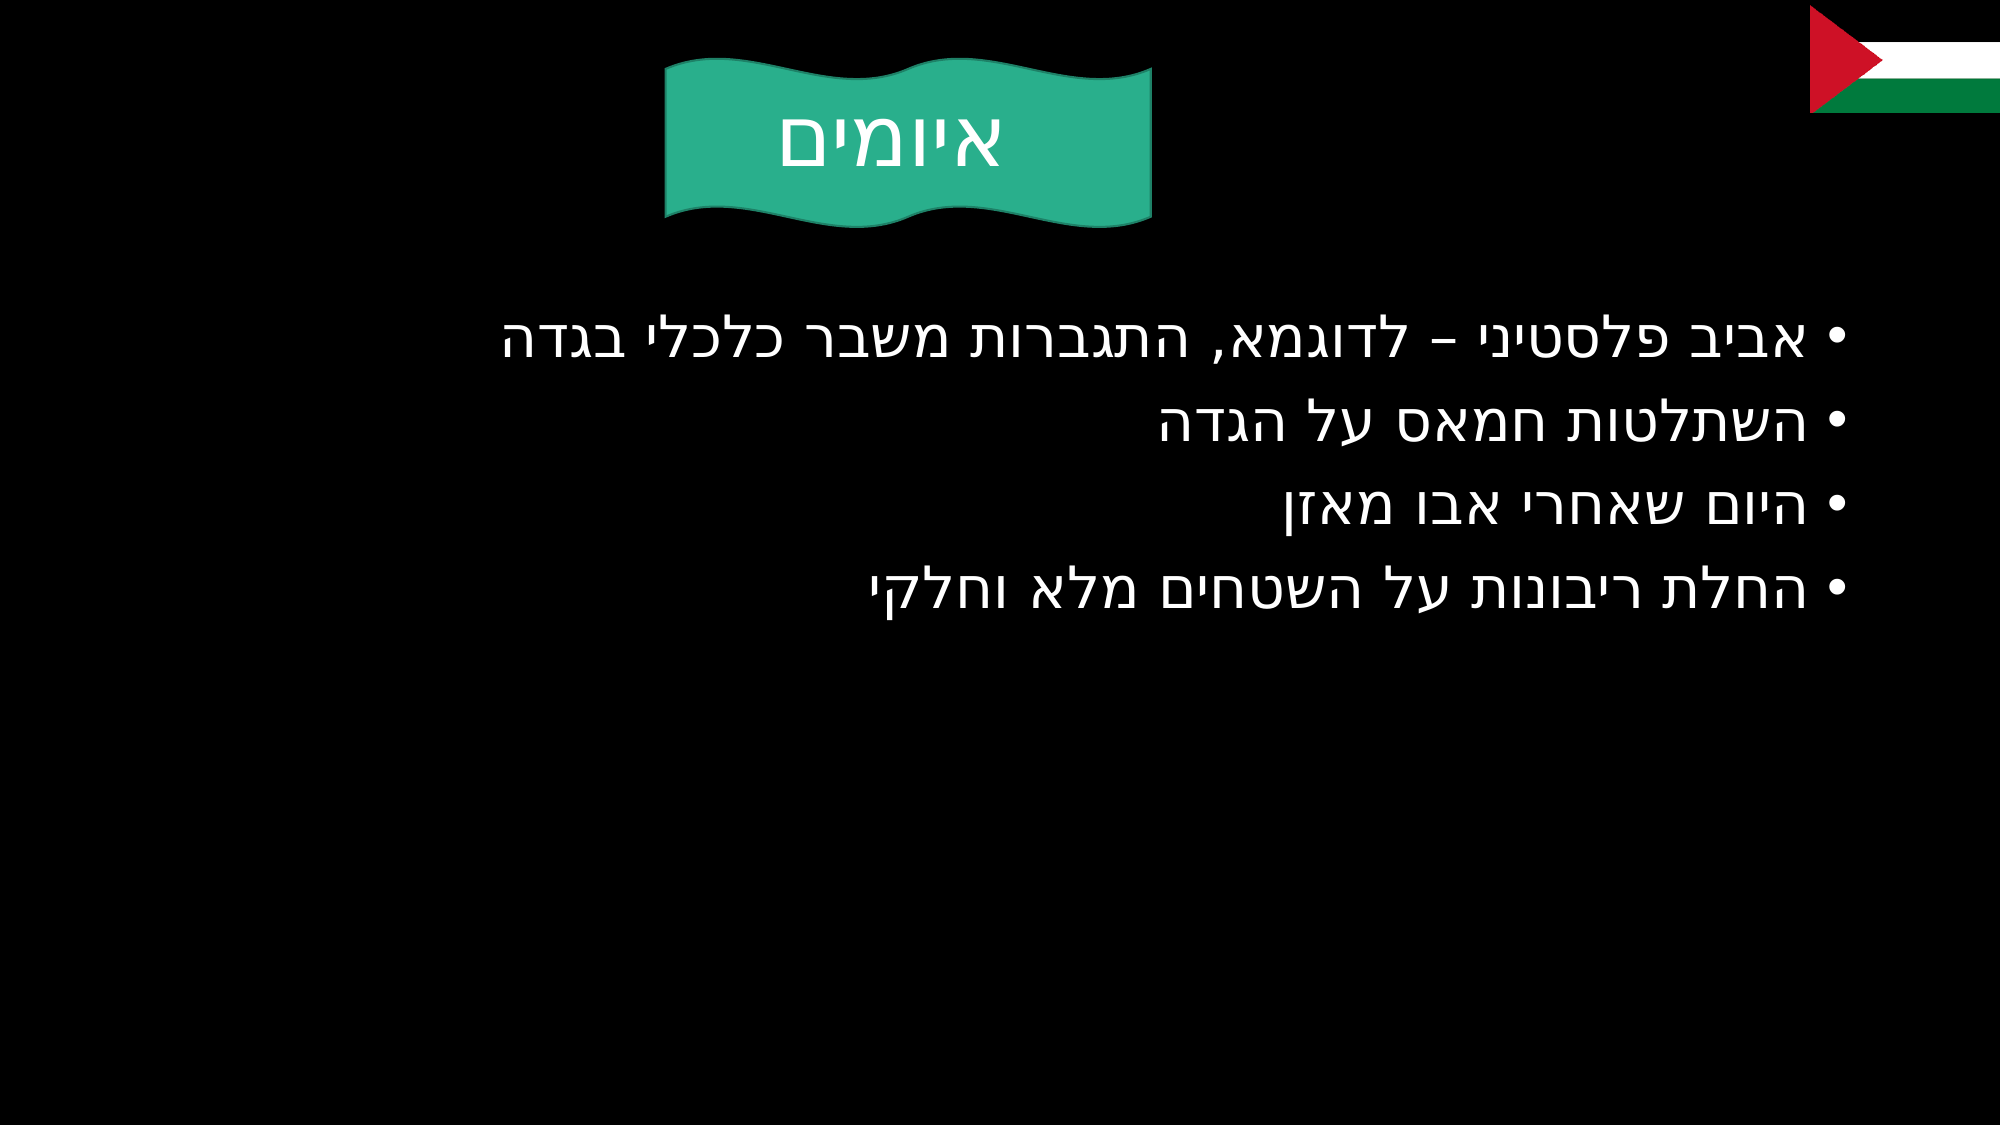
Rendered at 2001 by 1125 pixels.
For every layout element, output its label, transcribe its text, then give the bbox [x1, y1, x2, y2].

list אביב פלסטיני – לדוגמא, התגברות משבר כלכלי בגדה השתלטות חמאס על הגדה היום שאחרי אבו מאזן החלת ריבונות על השטחים מלא וחלקי [137, 299, 1863, 1014]
picture [1810, 5, 2000, 113]
text_box [664, 193, 1152, 228]
text_box [664, 57, 1152, 84]
title איומים [571, 84, 1213, 193]
